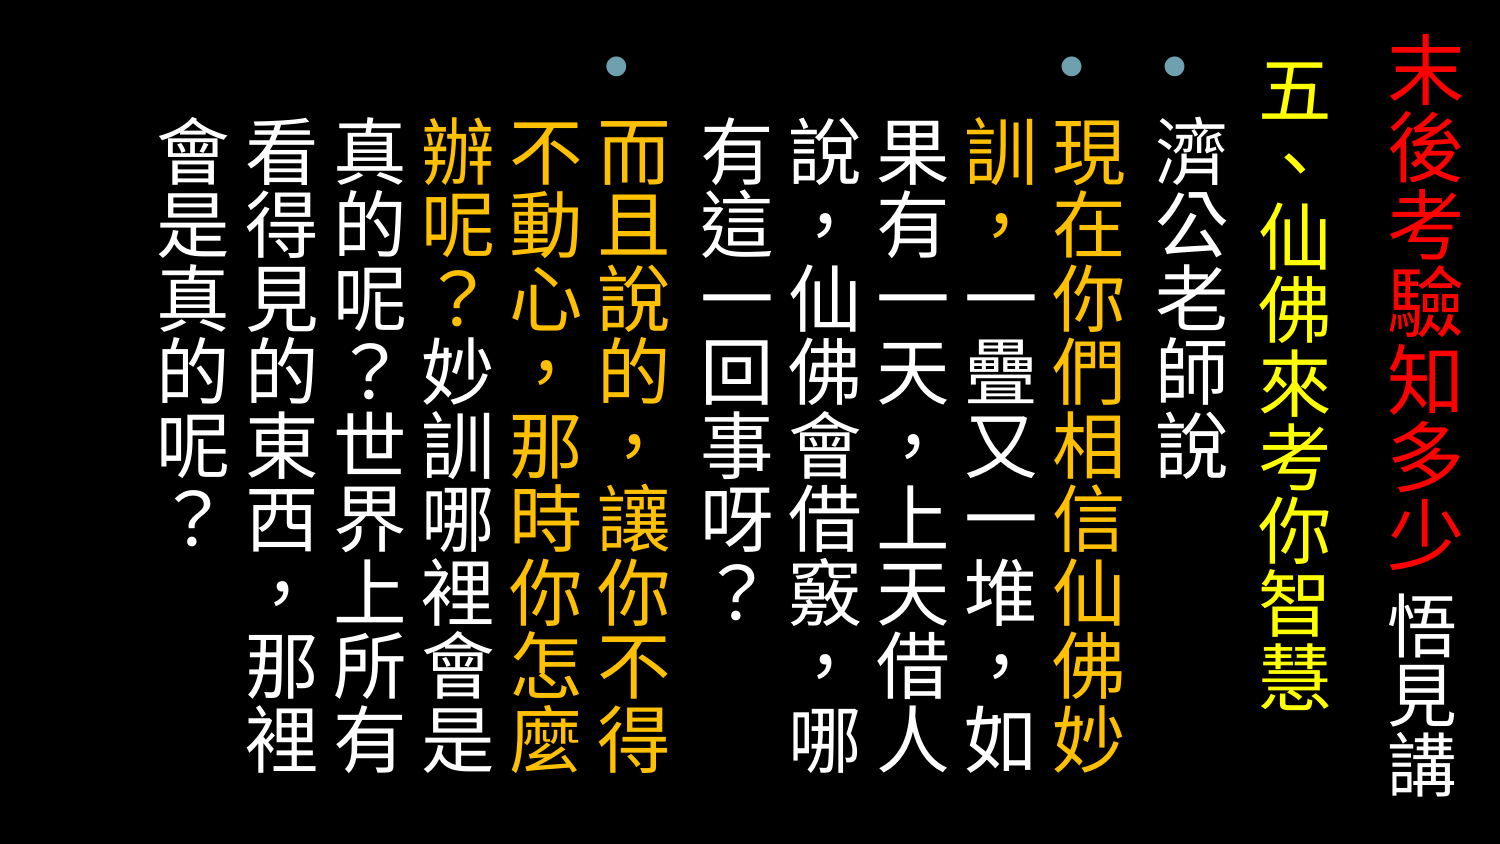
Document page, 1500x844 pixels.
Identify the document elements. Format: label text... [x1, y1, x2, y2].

title 末後考驗知多少 悟見講 [1364, 21, 1483, 809]
list 五、仙佛來考你智慧 濟公老師說 現在你們相信仙佛妙訓，一疊又一堆，如果有一天，上天借人說，仙佛會借竅，哪有這一回事呀？ 而且說的，讓你不得不動心，那時你怎麼辦呢？妙訓哪裡會是真的呢？世界上所有看得見的東西，那裡會是真的呢？ [36, 32, 1353, 809]
